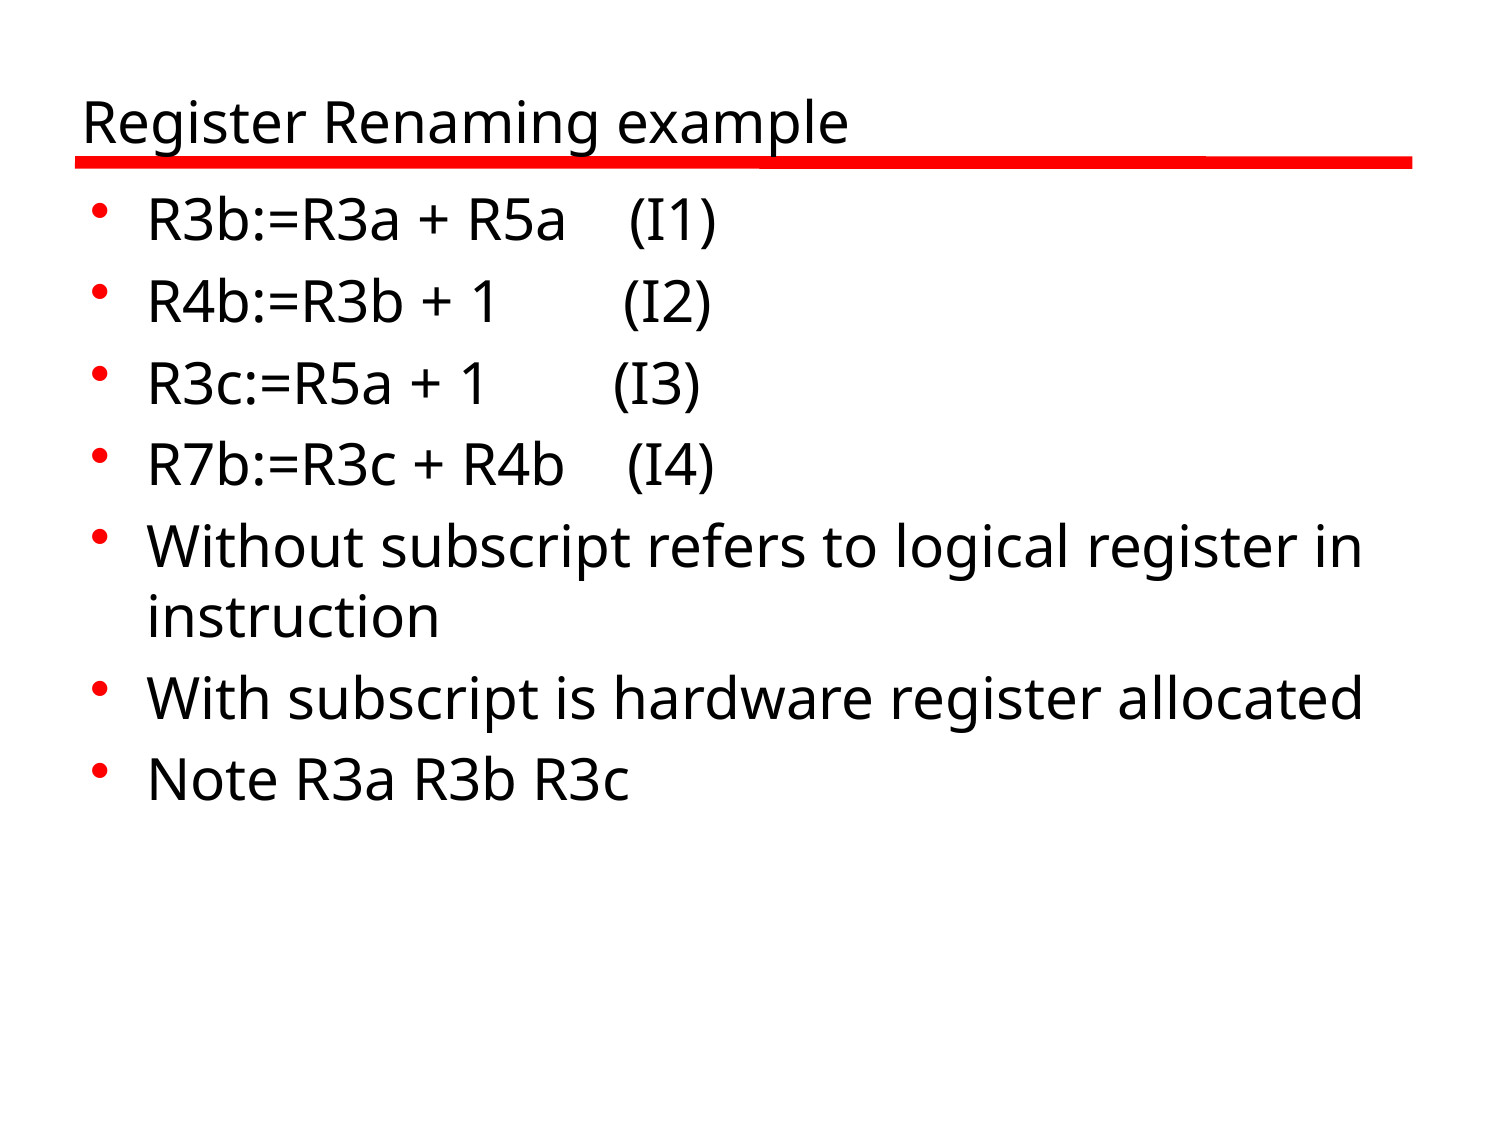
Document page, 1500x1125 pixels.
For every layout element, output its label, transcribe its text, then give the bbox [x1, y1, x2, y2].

title Register Renaming example [66, 24, 1413, 163]
list R3b:=R3a + R5a (I1) R4b:=R3b + 1 (I2) R3c:=R5a + 1 (I3) R7b:=R3c + R4b (I4) Without subscript refers to logical register in instruction With subscript is hardware register allocated Note R3a R3b R3c [74, 174, 1417, 1101]
